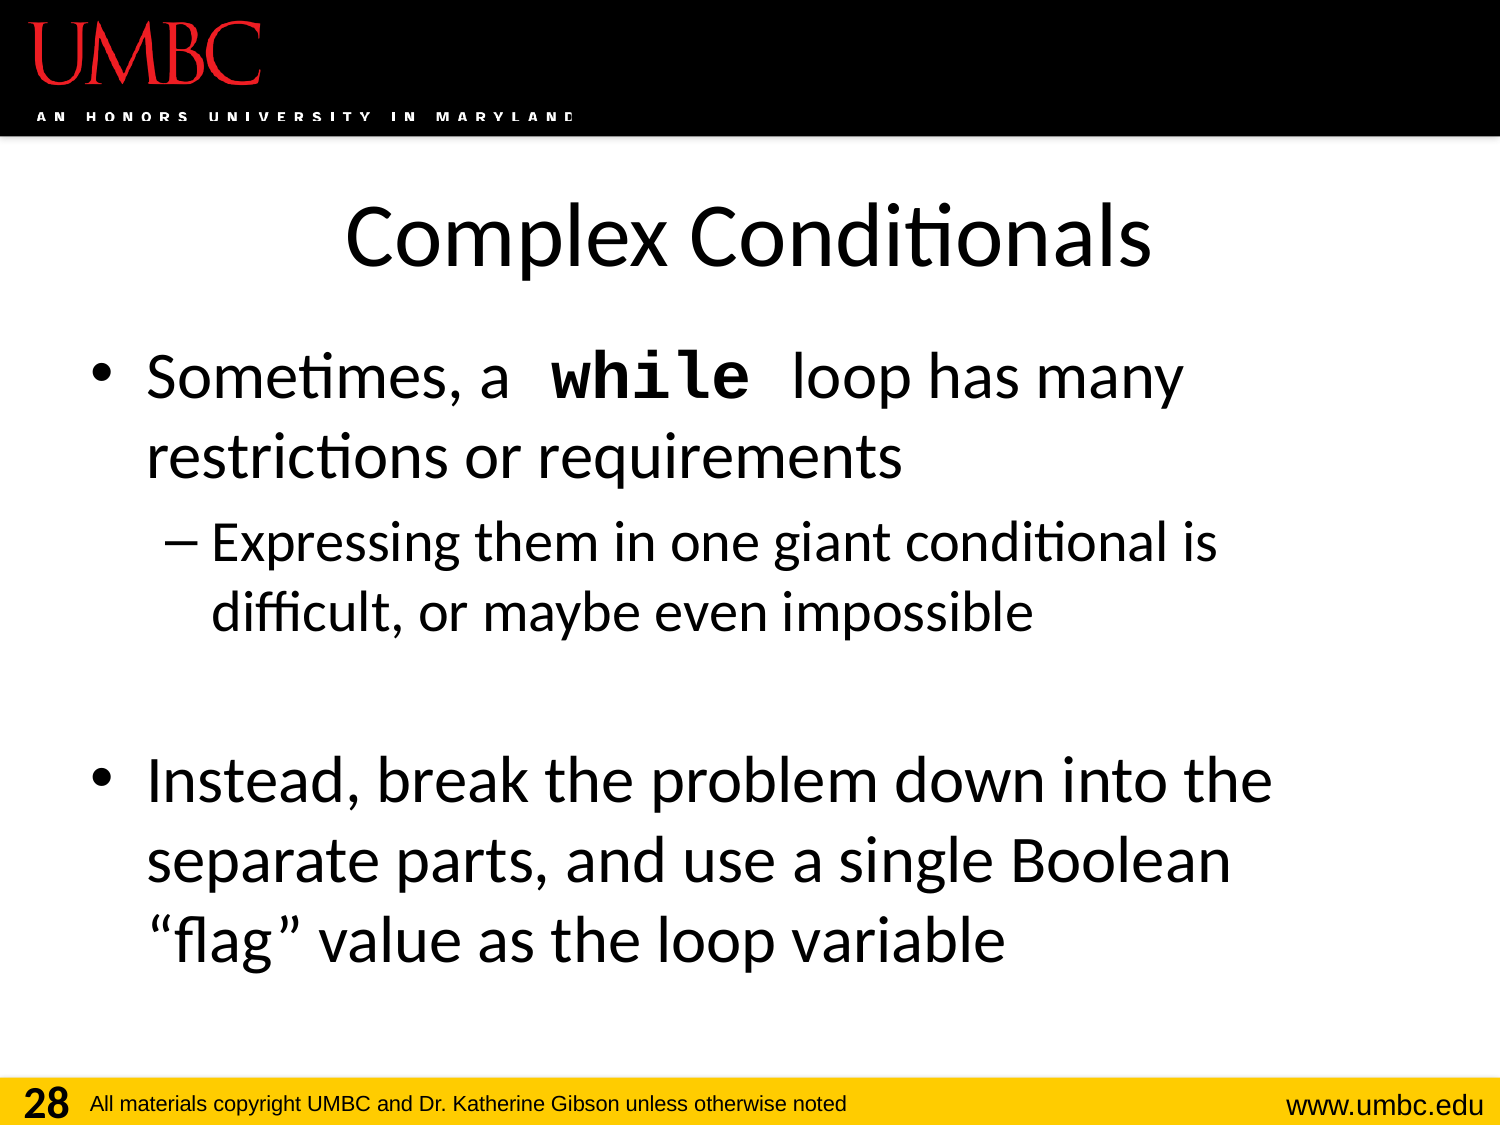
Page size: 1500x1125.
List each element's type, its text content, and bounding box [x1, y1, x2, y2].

title Complex Conditionals [75, 136, 1425, 324]
slide_number 28 [0, 1065, 94, 1125]
list Sometimes, a while loop has many restrictions or requirements Expressing them in one giant conditional is difficult, or maybe even impossible Instead, break the problem down into the separate parts, and use a single Boolean “flag” value as the loop variable [75, 324, 1425, 1066]
